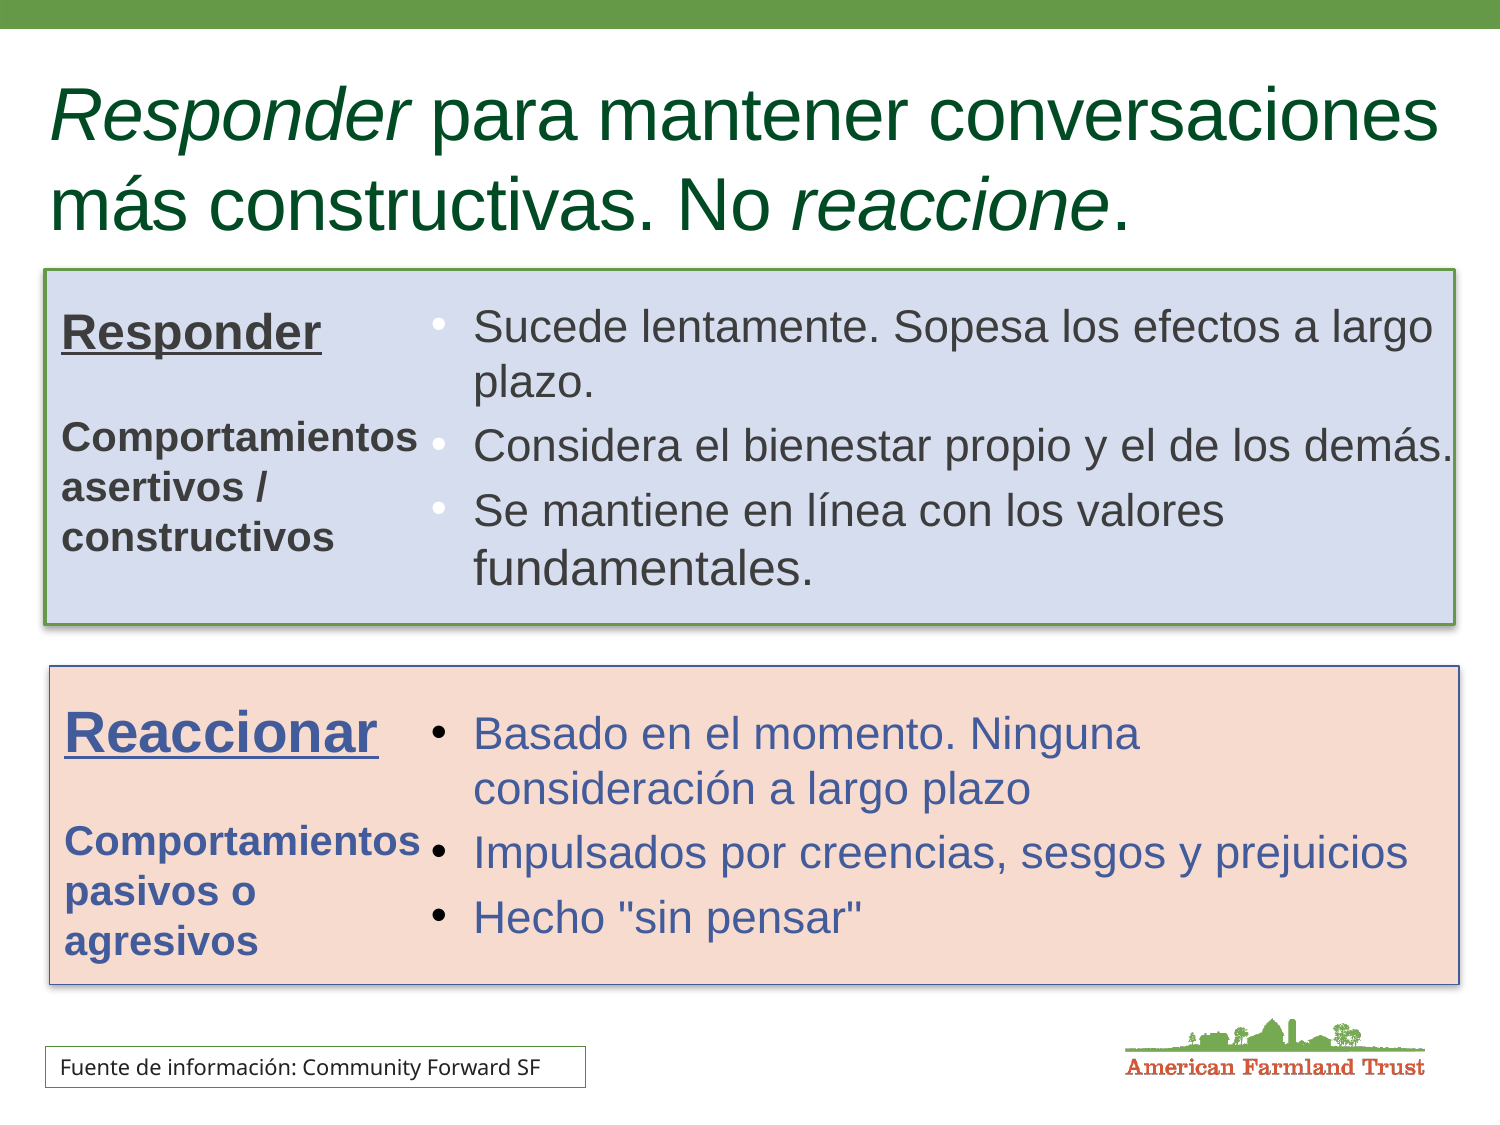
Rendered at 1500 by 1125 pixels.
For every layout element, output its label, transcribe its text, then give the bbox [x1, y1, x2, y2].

text_box Basado en el momento. Ninguna consideración a largo plazo Impulsados por creencias, sesgos y prejuicios Hecho "sin pensar" [447, 696, 1451, 950]
text_box Reaccionar Comportamientos pasivos o agresivos [58, 686, 447, 972]
text_box [44, 269, 1455, 625]
text_box Responder Comportamientos asertivos / constructivos [55, 292, 444, 567]
text_box [49, 665, 1460, 985]
title Responder para mantener conversaciones más constructivas. No reaccione. [49, 78, 1451, 233]
picture [1125, 1018, 1425, 1075]
text_box Sucede lentamente. Sopesa los efectos a largo plazo. Considera el bienestar propio y el de los demás. Se mantiene en línea con los valores fundamentales. [416, 289, 1488, 603]
text_box Fuente de información: Community Forward SF [45, 1046, 586, 1088]
